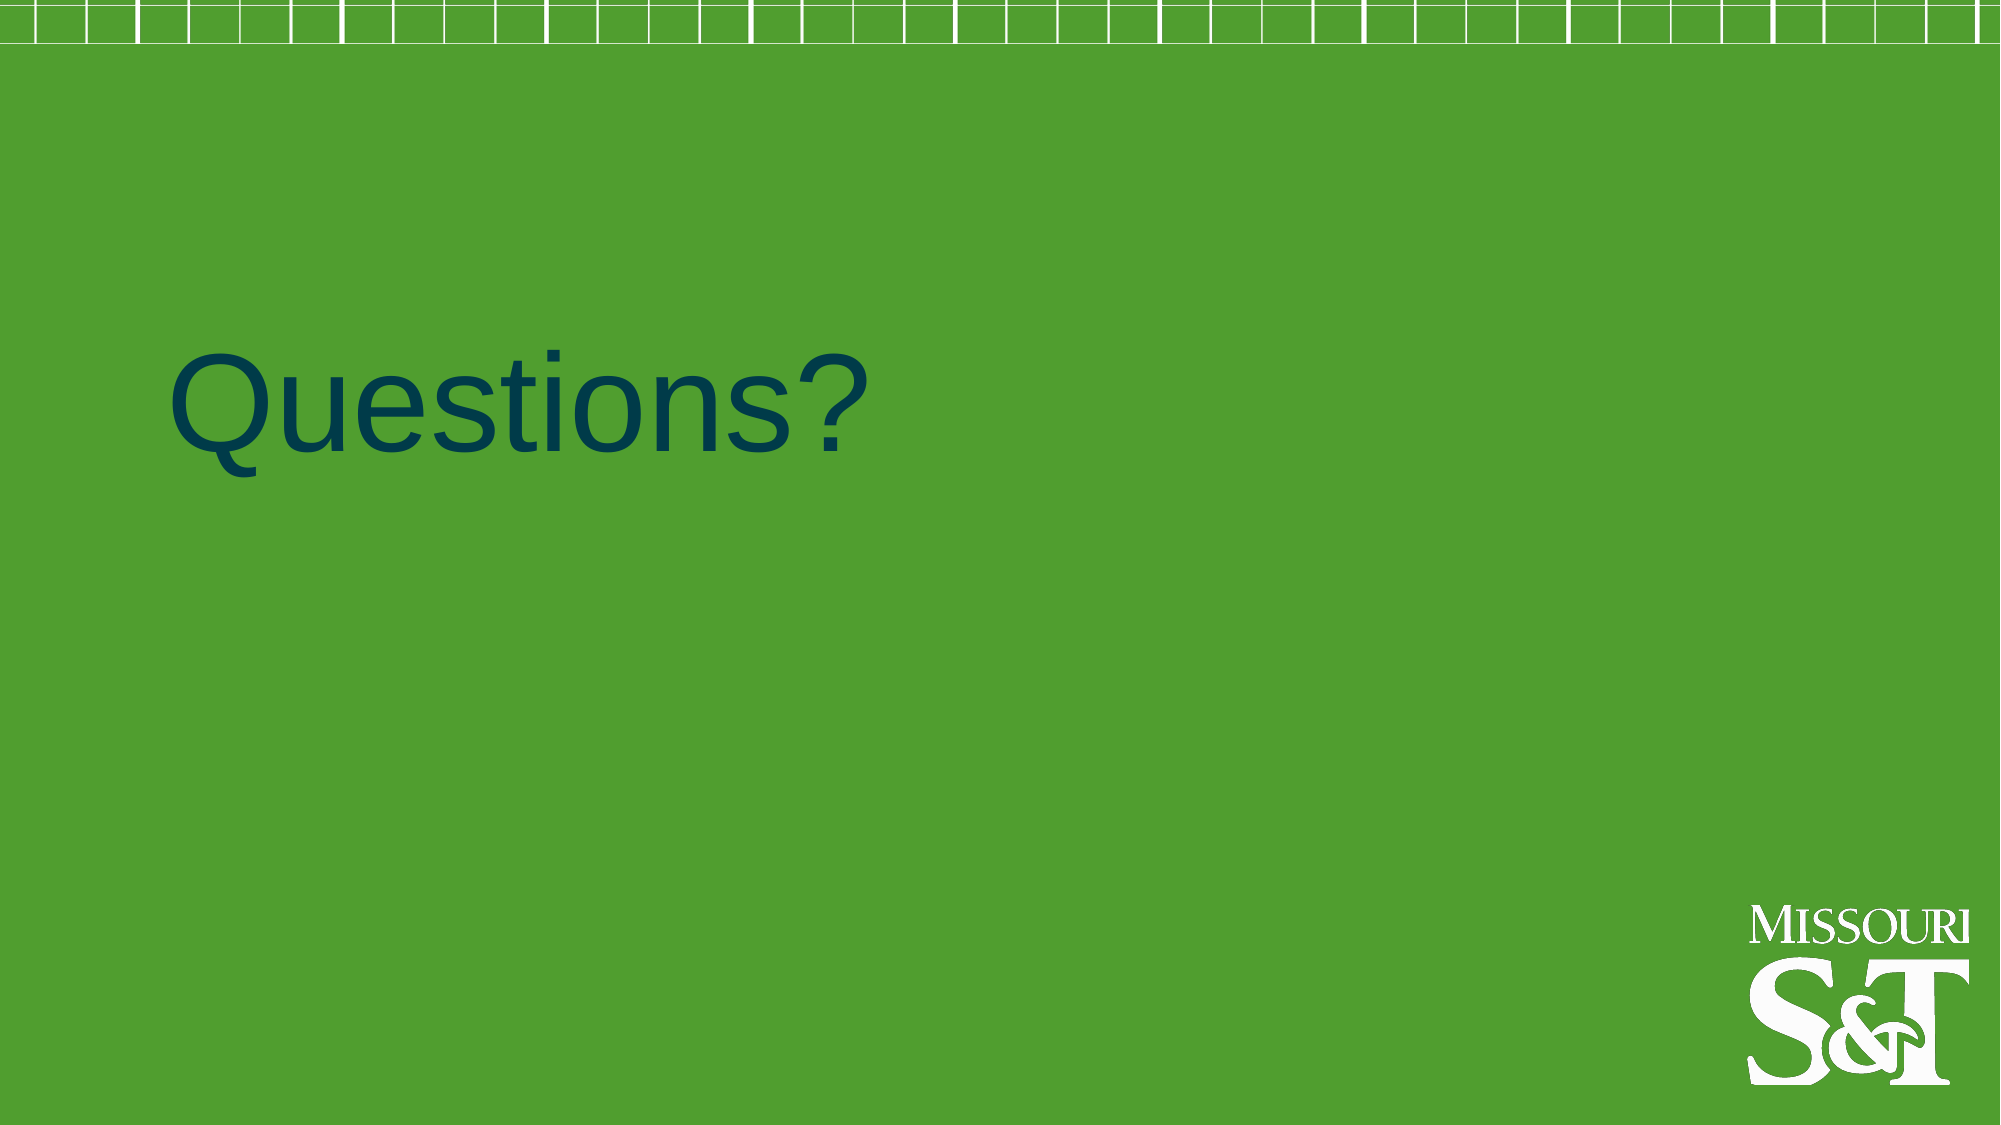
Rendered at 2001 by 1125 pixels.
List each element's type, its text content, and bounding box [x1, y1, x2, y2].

picture [0, 0, 2001, 44]
list Questions? [146, 302, 1672, 906]
picture [1747, 905, 1969, 1085]
